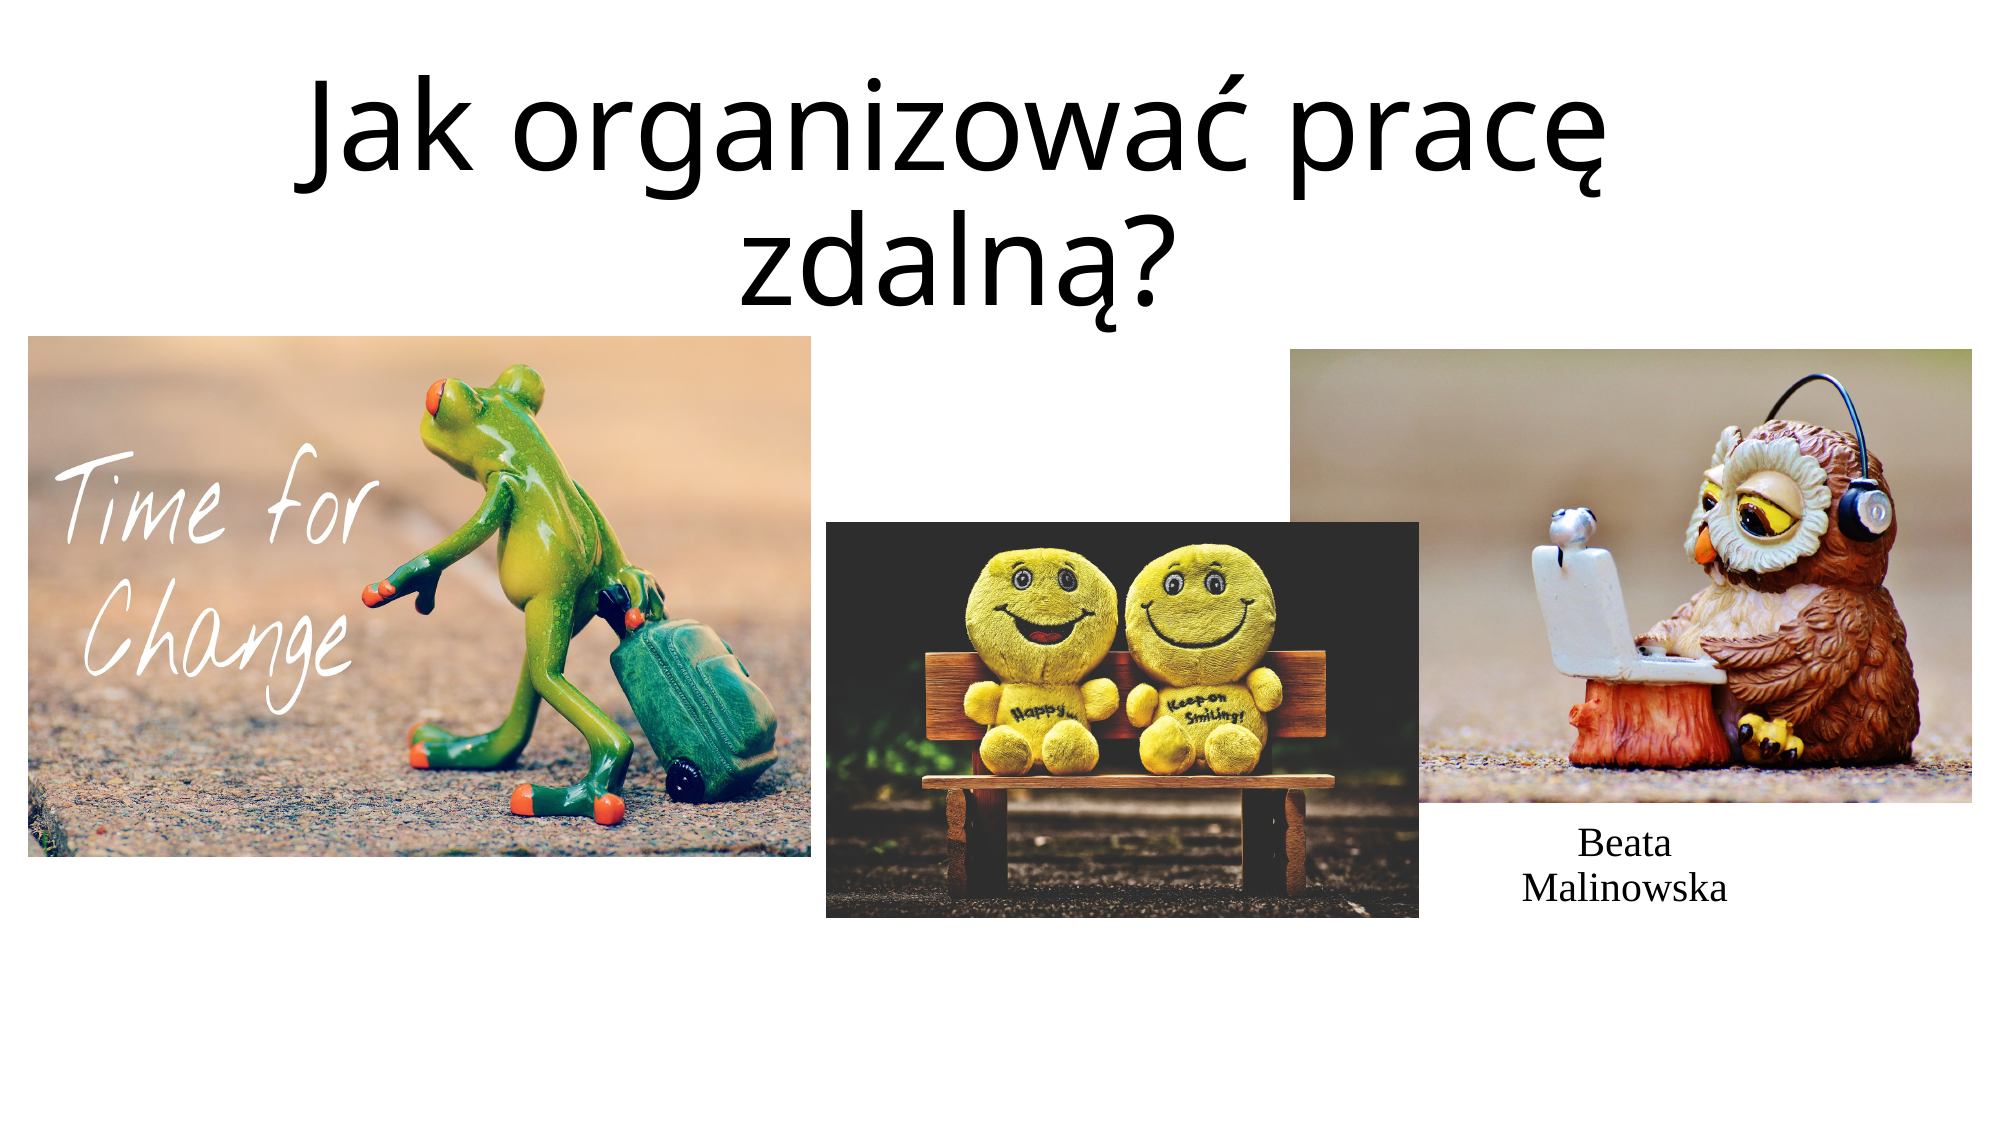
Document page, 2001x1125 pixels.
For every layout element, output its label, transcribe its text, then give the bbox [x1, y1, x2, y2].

picture [826, 349, 1972, 918]
subtitle Beata Malinowska [1500, 813, 1750, 918]
title Jak organizować pracę zdalną? [165, 184, 1750, 340]
picture [28, 336, 811, 857]
